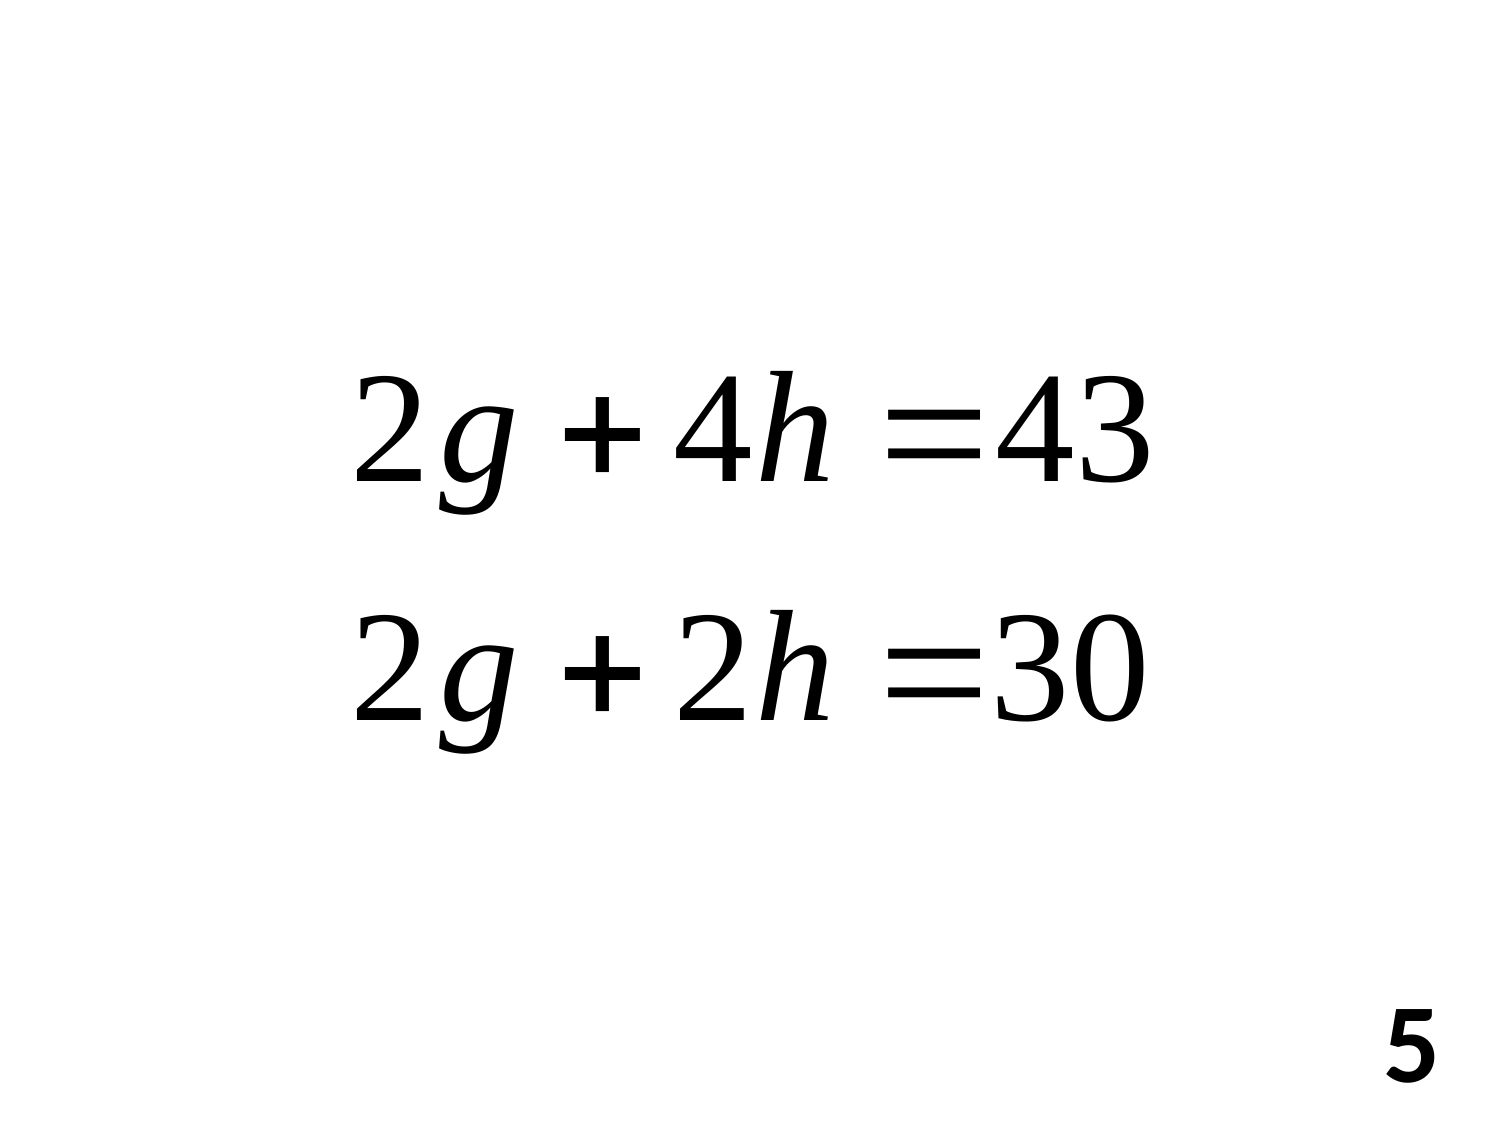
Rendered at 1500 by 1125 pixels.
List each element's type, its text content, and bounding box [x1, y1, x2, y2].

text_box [325, 337, 1174, 788]
text_box 5 [1368, 962, 1456, 1113]
